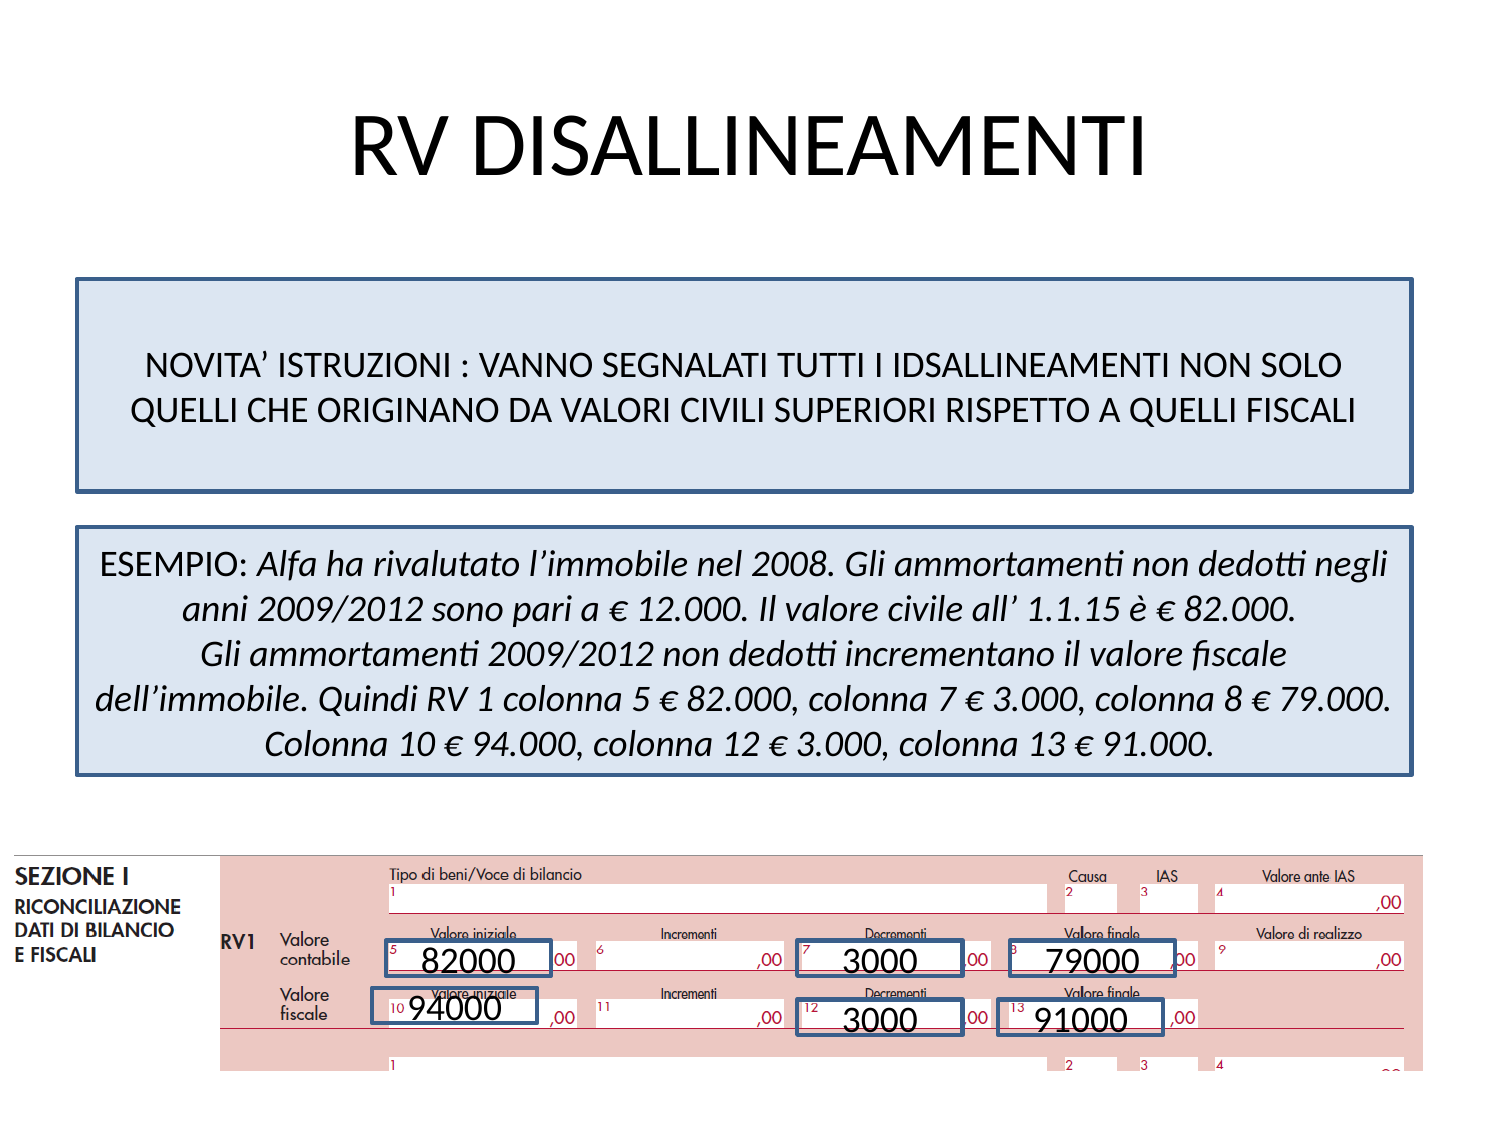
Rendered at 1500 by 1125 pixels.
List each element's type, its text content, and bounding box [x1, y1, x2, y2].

picture [11, 842, 1495, 1071]
text_box ESEMPIO: Alfa ha rivalutato l’immobile nel 2008. Gli ammortamenti non dedotti negli anni 2009/2012 sono pari a € 12.000. Il valore civile all’ 1.1.15 è € 82.000. Gli ammortamenti 2009/2012 non dedotti incrementano il valore fiscale dell’immobile. Quindi RV 1 colonna 5 € 82.000, colonna 7 € 3.000, colonna 8 € 79.000. Colonna 10 € 94.000, colonna 12 € 3.000, colonna 13 € 91.000. [75, 525, 1414, 777]
text_box NOVITA’ ISTRUZIONI : VANNO SEGNALATI TUTTI I IDSALLINEAMENTI NON SOLO QUELLI CHE ORIGINANO DA VALORI CIVILI SUPERIORI RISPETTO A QUELLI FISCALI [75, 277, 1414, 494]
title RV DISALLINEAMENTI [75, 45, 1425, 233]
